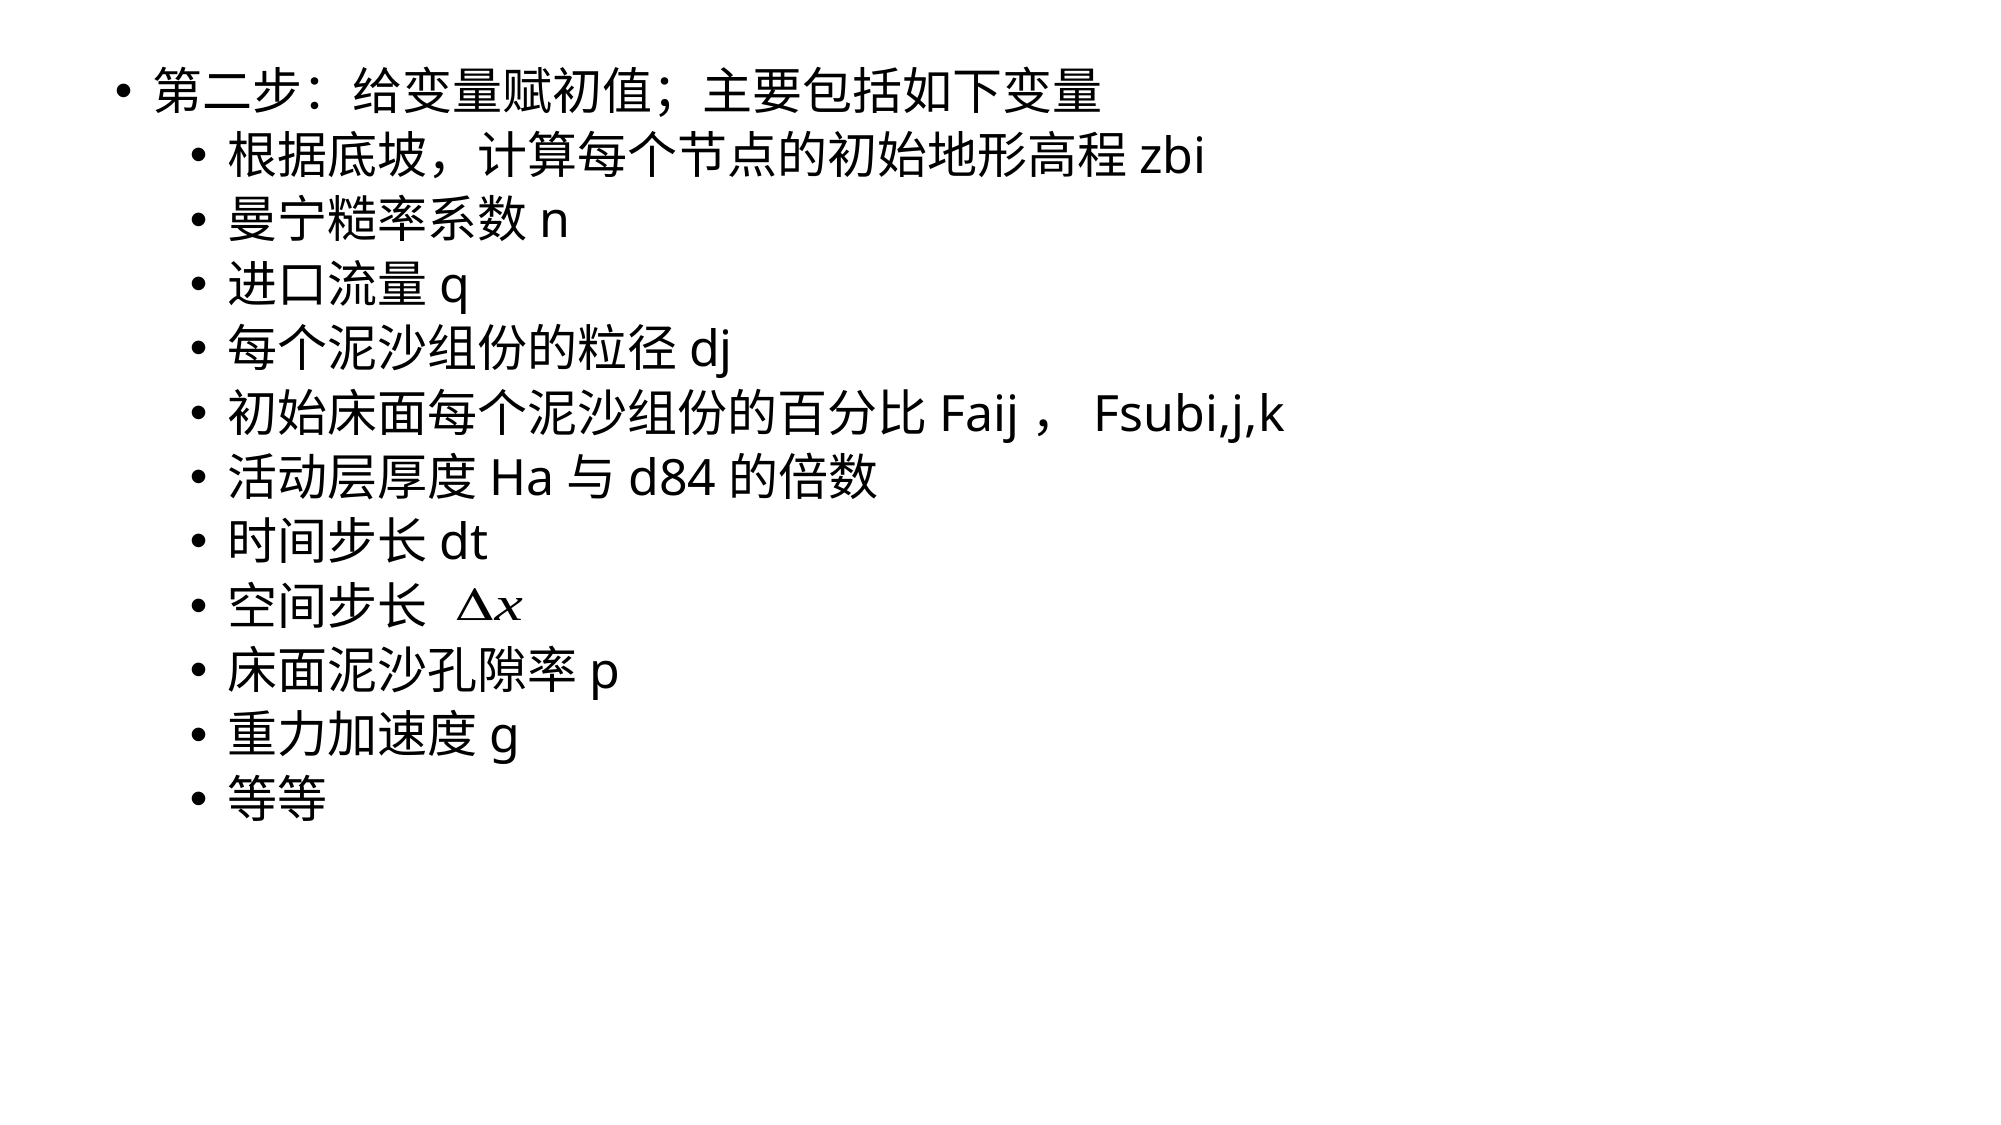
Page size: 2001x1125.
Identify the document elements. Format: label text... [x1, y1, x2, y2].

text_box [451, 583, 529, 627]
list 第二步：给变量赋初值；主要包括如下变量 根据底坡，计算每个节点的初始地形高程zbi 曼宁糙率系数n 进口流量q 每个泥沙组份的粒径dj 初始床面每个泥沙组份的百分比Faij，Fsubi,j,k 活动层厚度Ha与d84的倍数 时间步长dt 空间步长 床面泥沙孔隙率p 重力加速度g 等等 [99, 58, 1900, 868]
